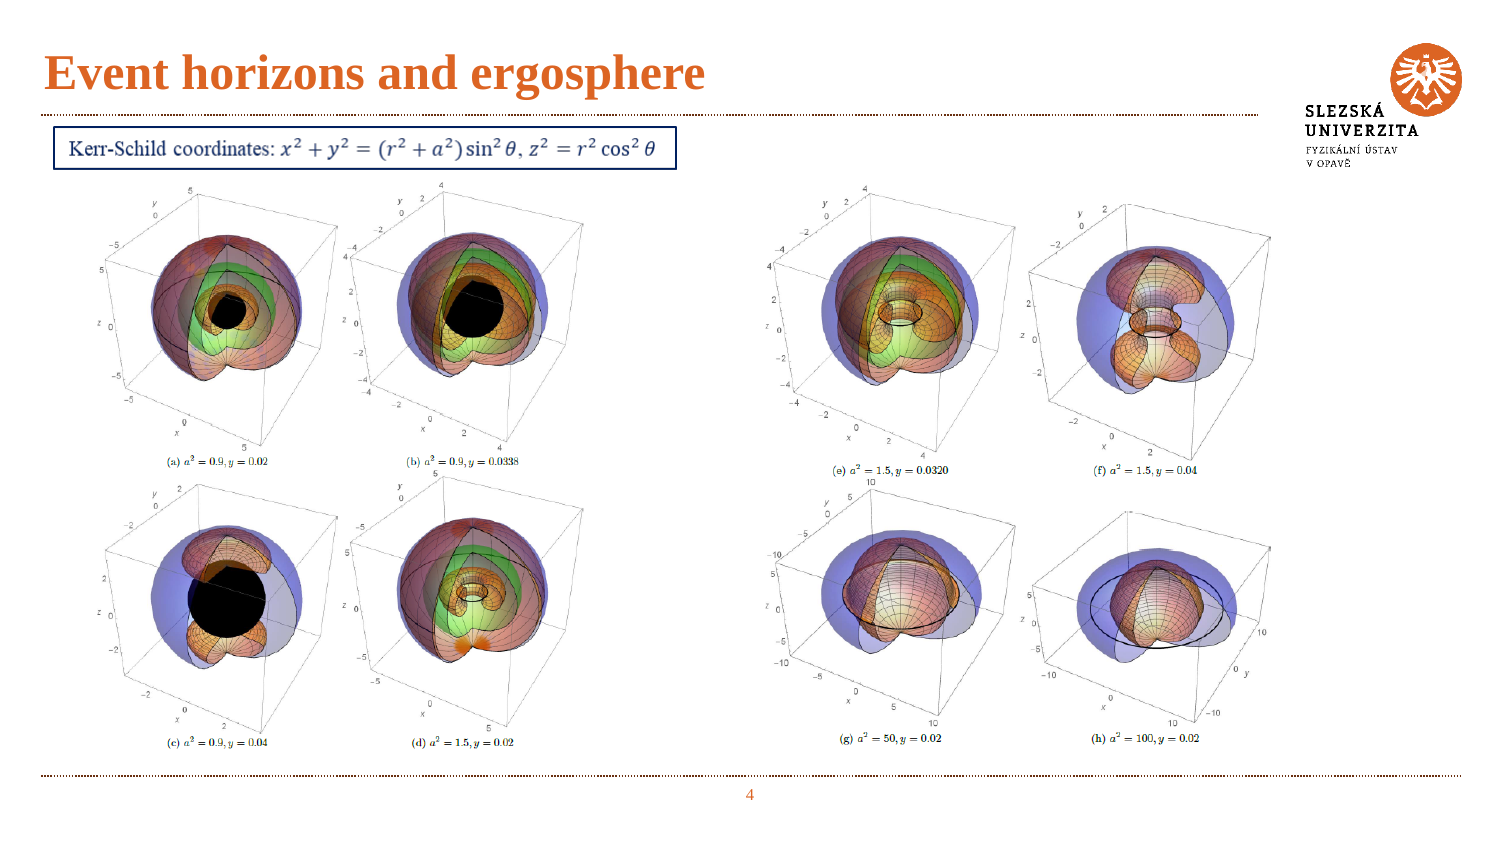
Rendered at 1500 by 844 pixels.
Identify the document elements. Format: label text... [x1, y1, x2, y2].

picture [751, 176, 1293, 753]
picture [64, 176, 621, 766]
title Event horizons and ergosphere [29, 32, 951, 116]
picture [1305, 43, 1462, 167]
picture [52, 126, 677, 174]
text_box 4 [442, 776, 1058, 811]
